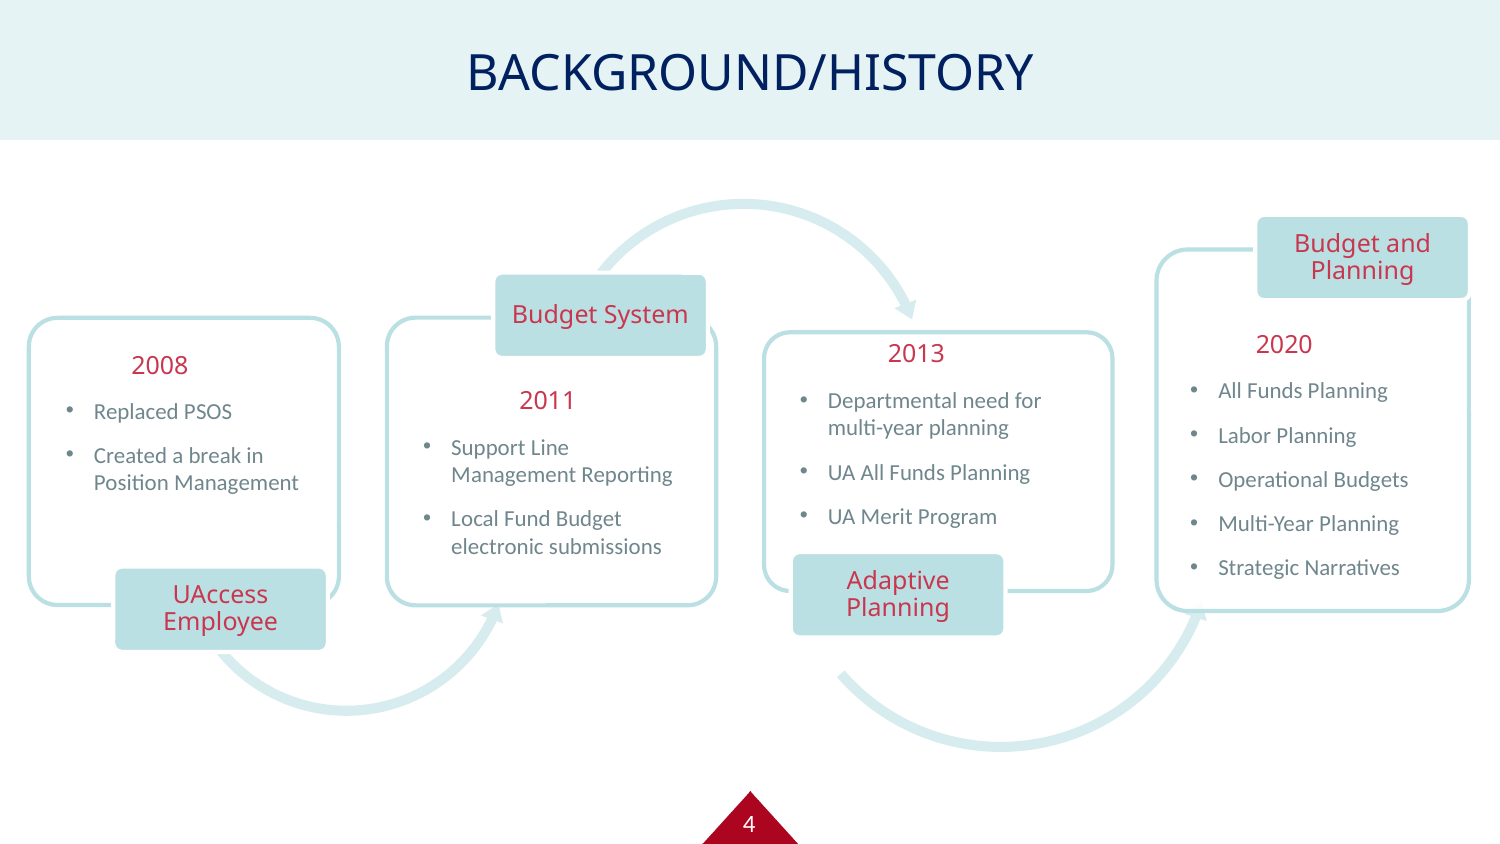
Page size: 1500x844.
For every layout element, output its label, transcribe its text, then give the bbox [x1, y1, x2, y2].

text_box BACKGROUND/HISTORY [0, 0, 1500, 140]
slide_number 4 [707, 800, 791, 844]
picture [702, 791, 798, 844]
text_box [28, 191, 1471, 759]
